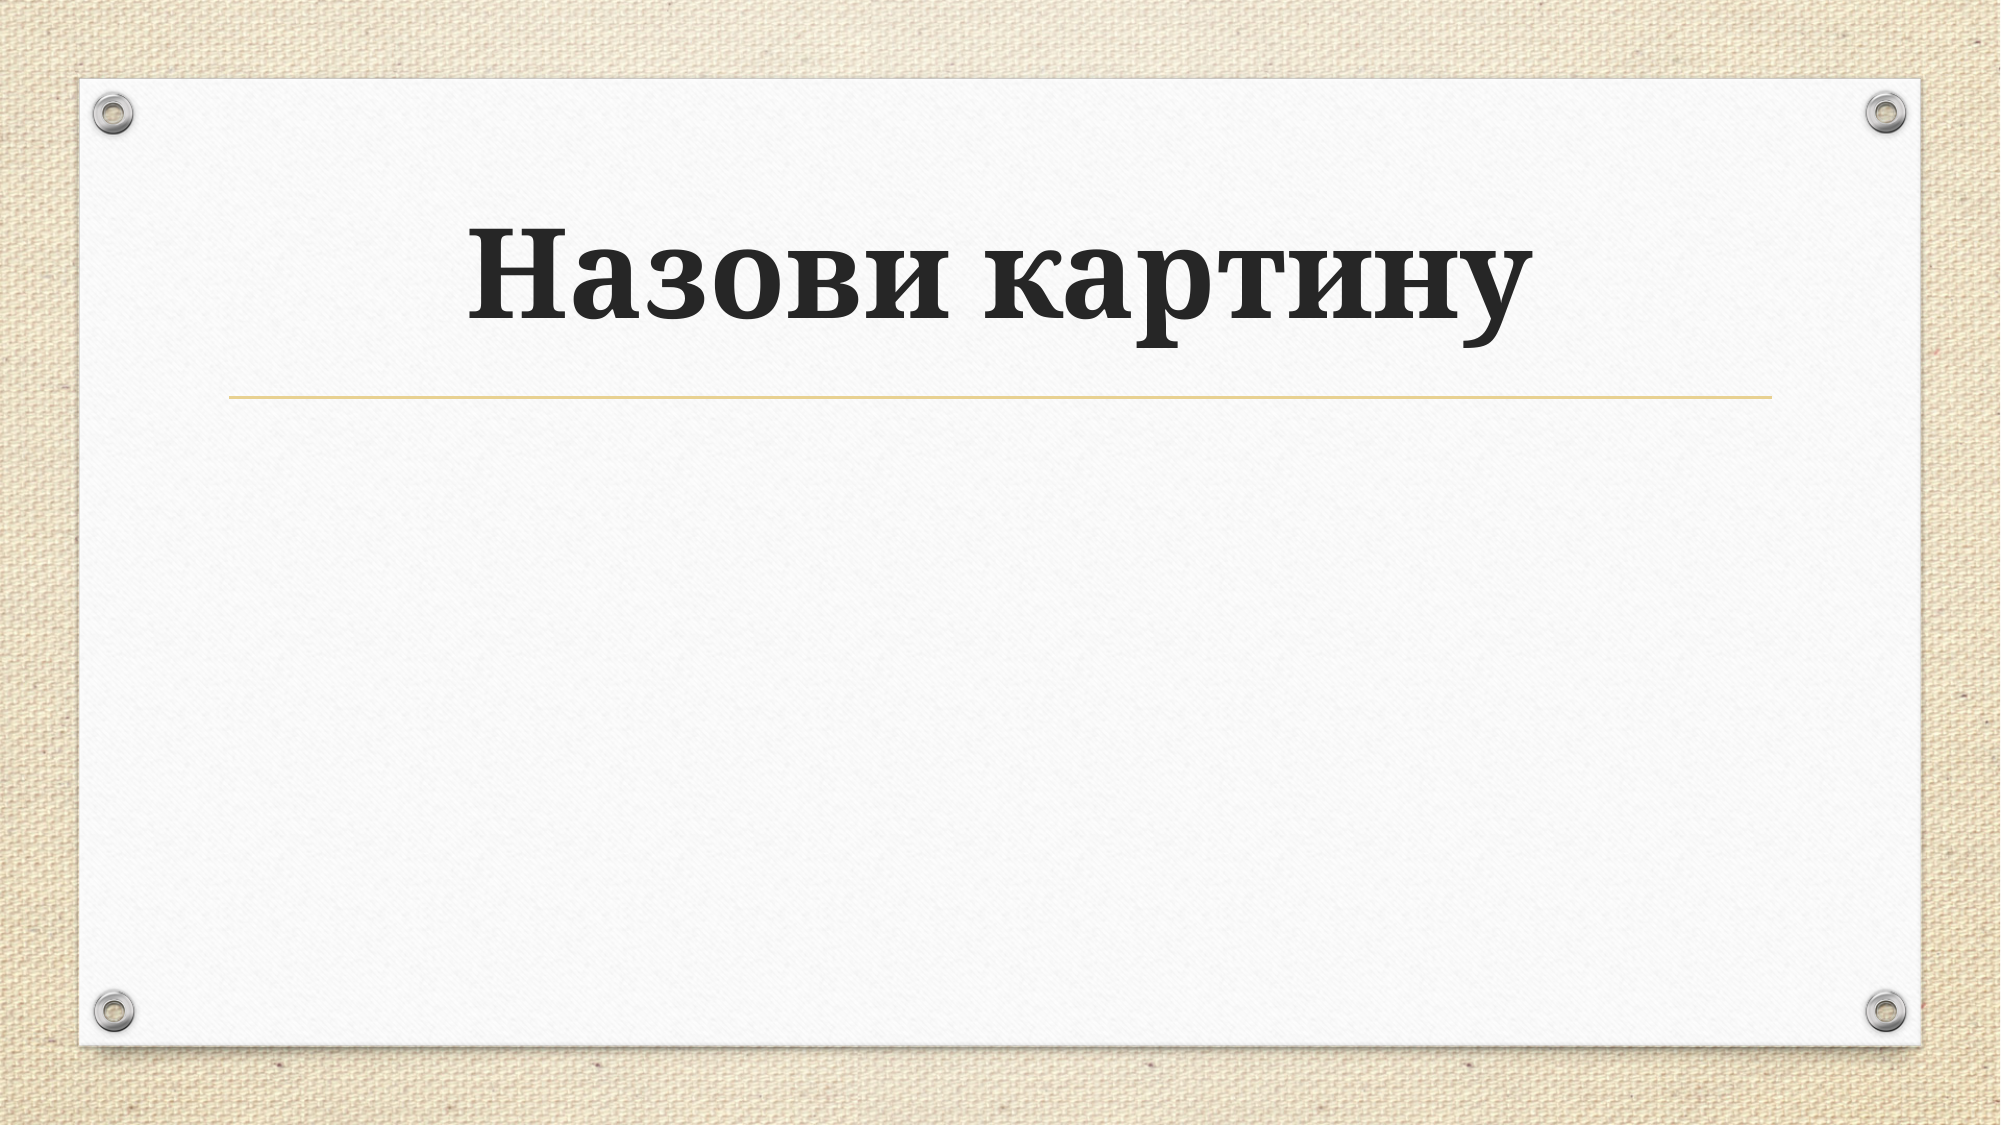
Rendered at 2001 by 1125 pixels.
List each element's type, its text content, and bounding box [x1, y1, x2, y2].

title Назови картину [212, 161, 1788, 375]
picture [0, 0, 2001, 1125]
